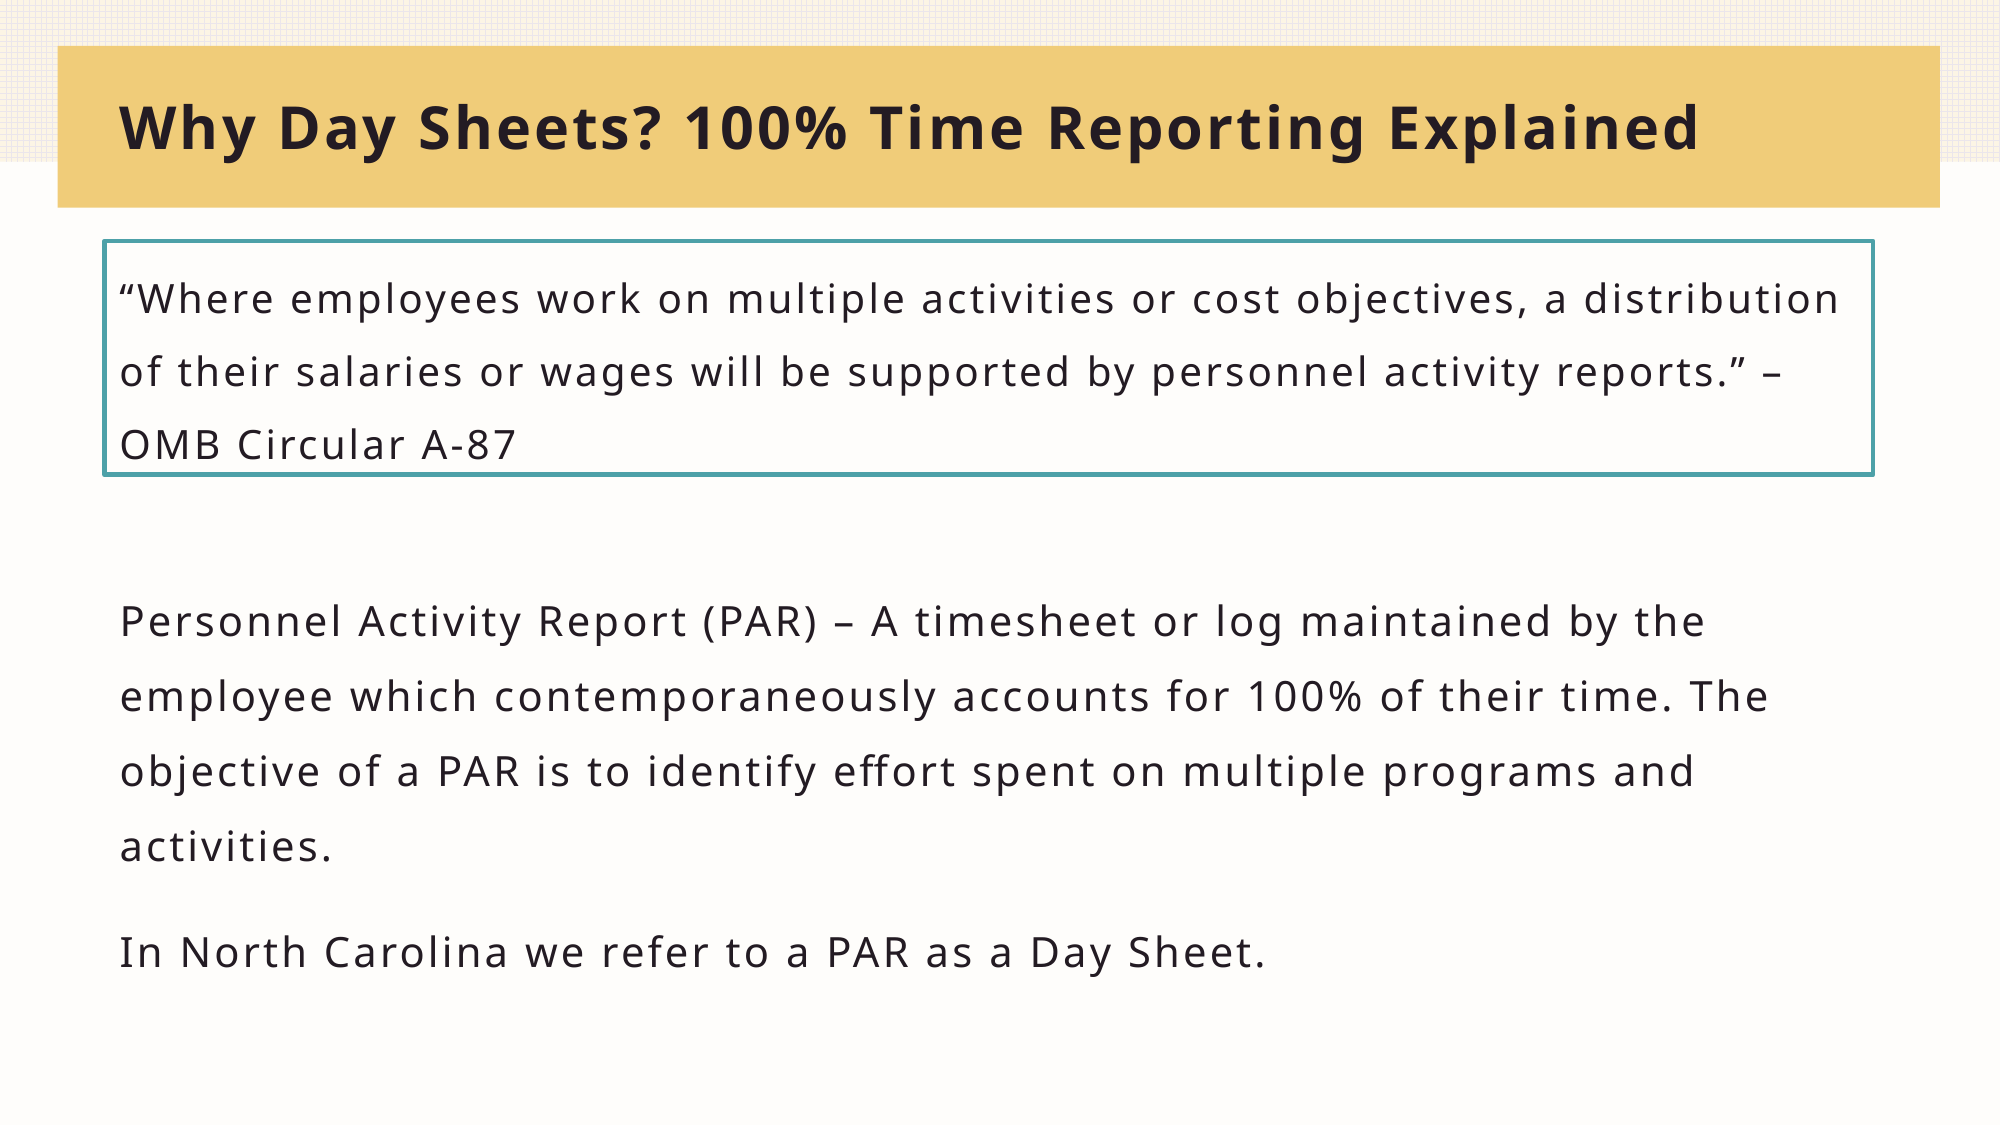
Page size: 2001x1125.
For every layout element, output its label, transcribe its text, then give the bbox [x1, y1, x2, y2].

list Personnel Activity Report (PAR) – A timesheet or log maintained by the employee which contemporaneously accounts for 100% of their time. The objective of a PAR is to identify effort spent on multiple programs and activities. In North Carolina we refer to a PAR as a Day Sheet. [104, 562, 1873, 1052]
list “Where employees work on multiple activities or cost objectives, a distribution of their salaries or wages will be supported by personnel activity reports.” – OMB Circular A-87 [104, 241, 1873, 475]
title Why Day Sheets? 100% Time Reporting Explained [104, 65, 1894, 196]
